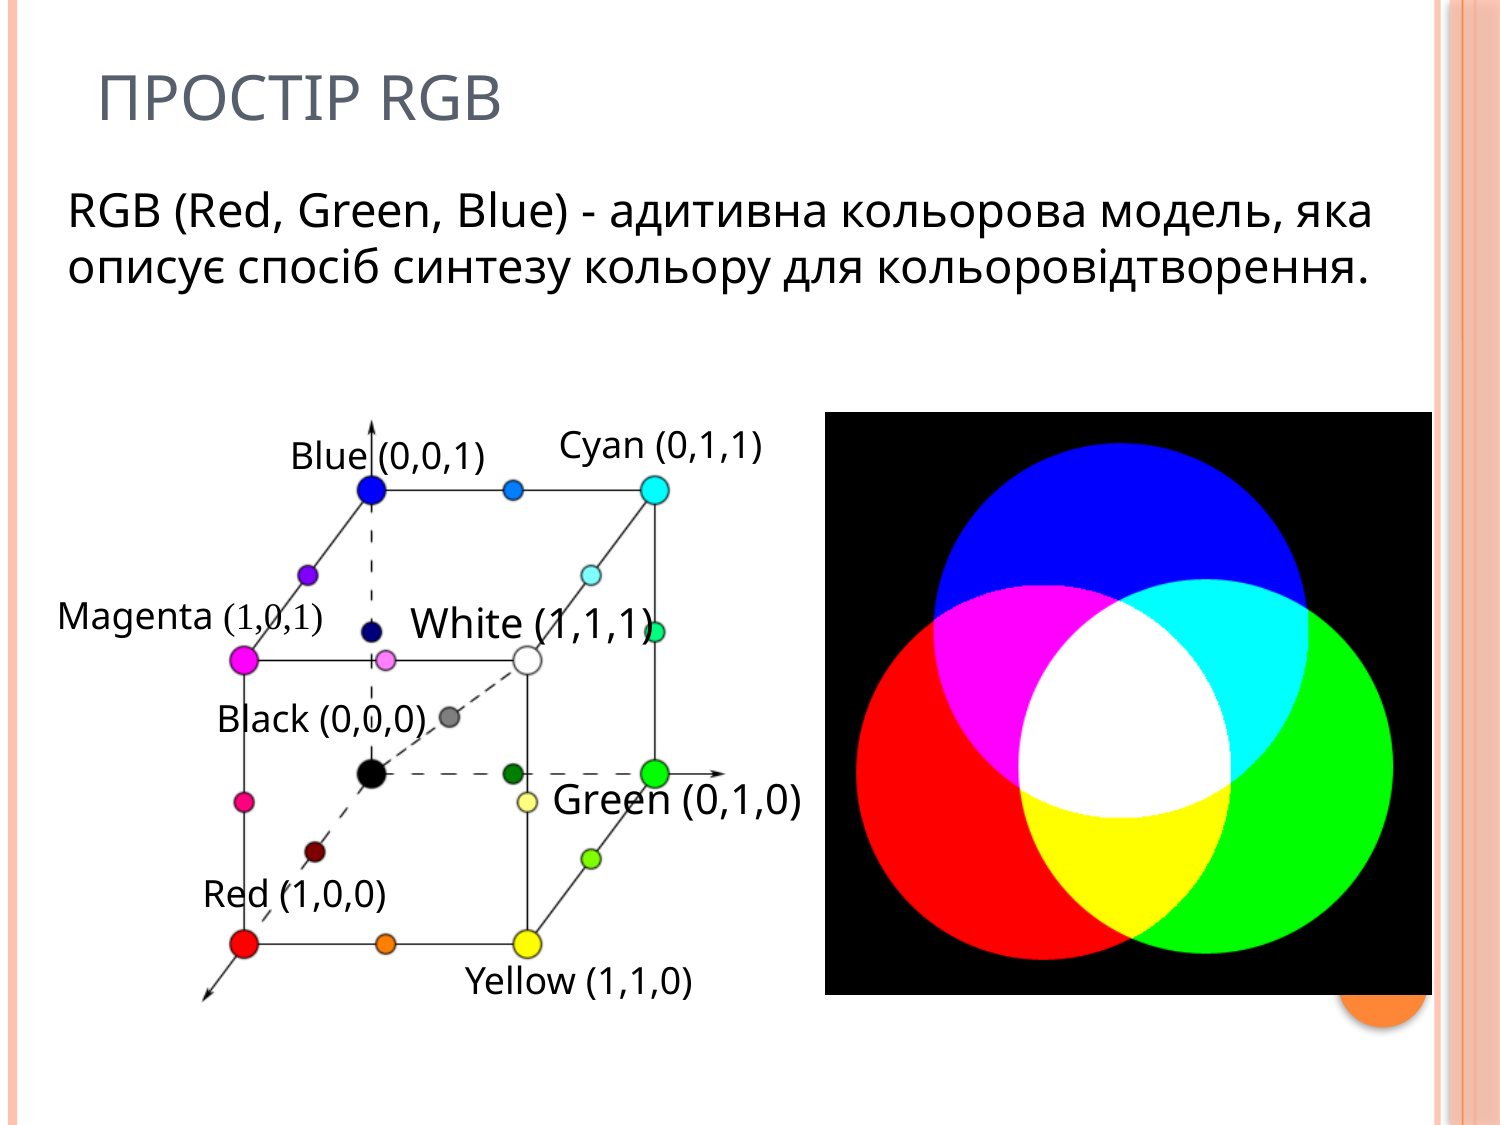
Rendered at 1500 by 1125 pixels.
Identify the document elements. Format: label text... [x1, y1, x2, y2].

title Простір RGB [82, 45, 1300, 141]
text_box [853, 411, 1432, 996]
list RGB (Red, Green, Blue) - адитивна кольорова модель, яка описує спосіб синтезу кольору для кольоровідтворення. [53, 172, 1459, 347]
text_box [41, 399, 847, 1017]
